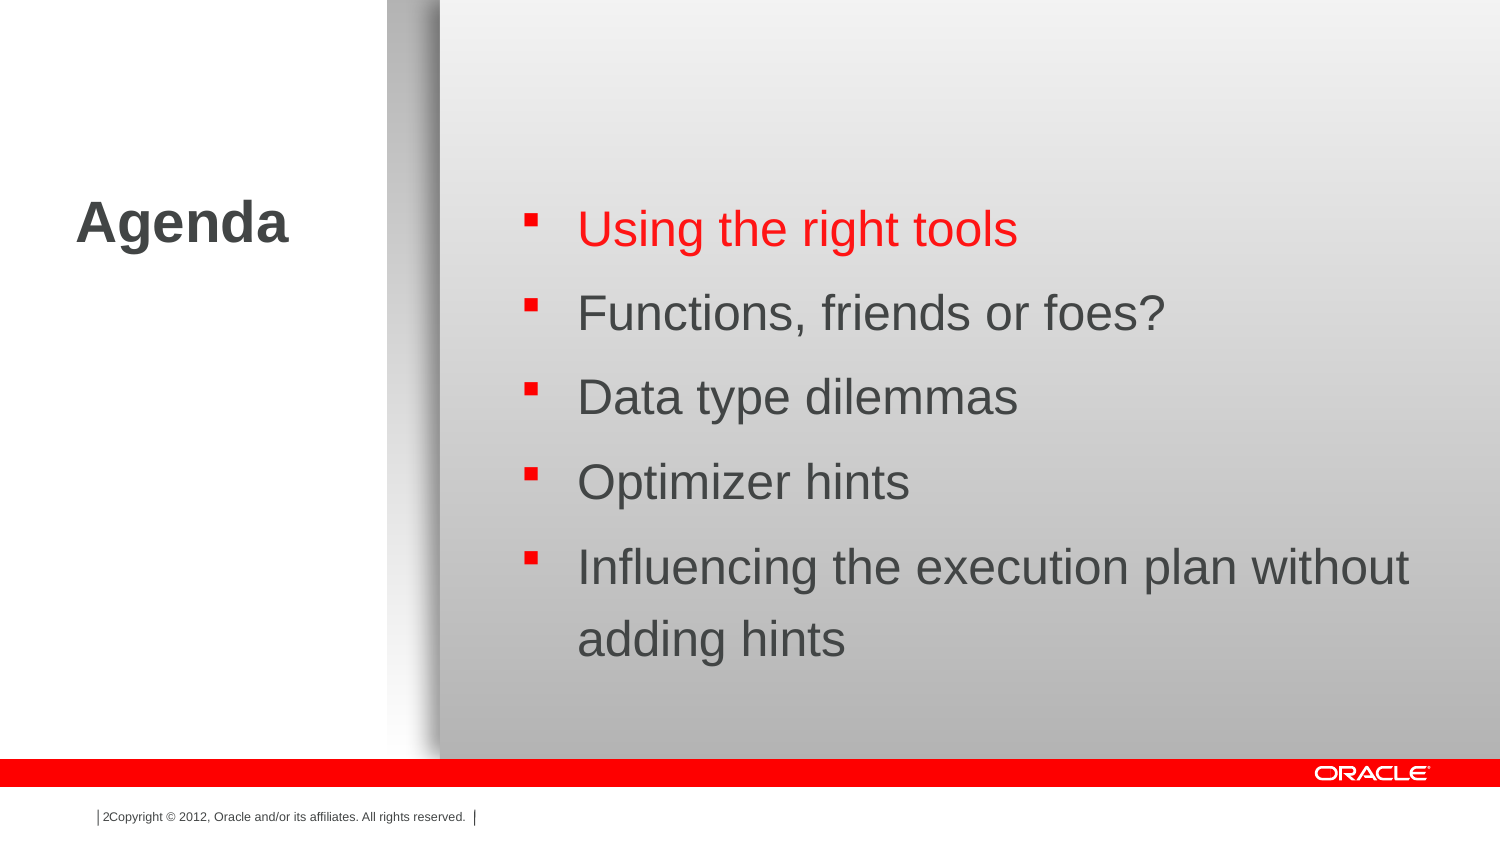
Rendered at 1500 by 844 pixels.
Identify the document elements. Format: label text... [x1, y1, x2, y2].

title Agenda [75, 192, 358, 317]
picture [0, 759, 1500, 787]
list Using the right tools Functions, friends or foes? Data type dilemmas Optimizer hints Influencing the execution plan without adding hints [520, 184, 1431, 696]
